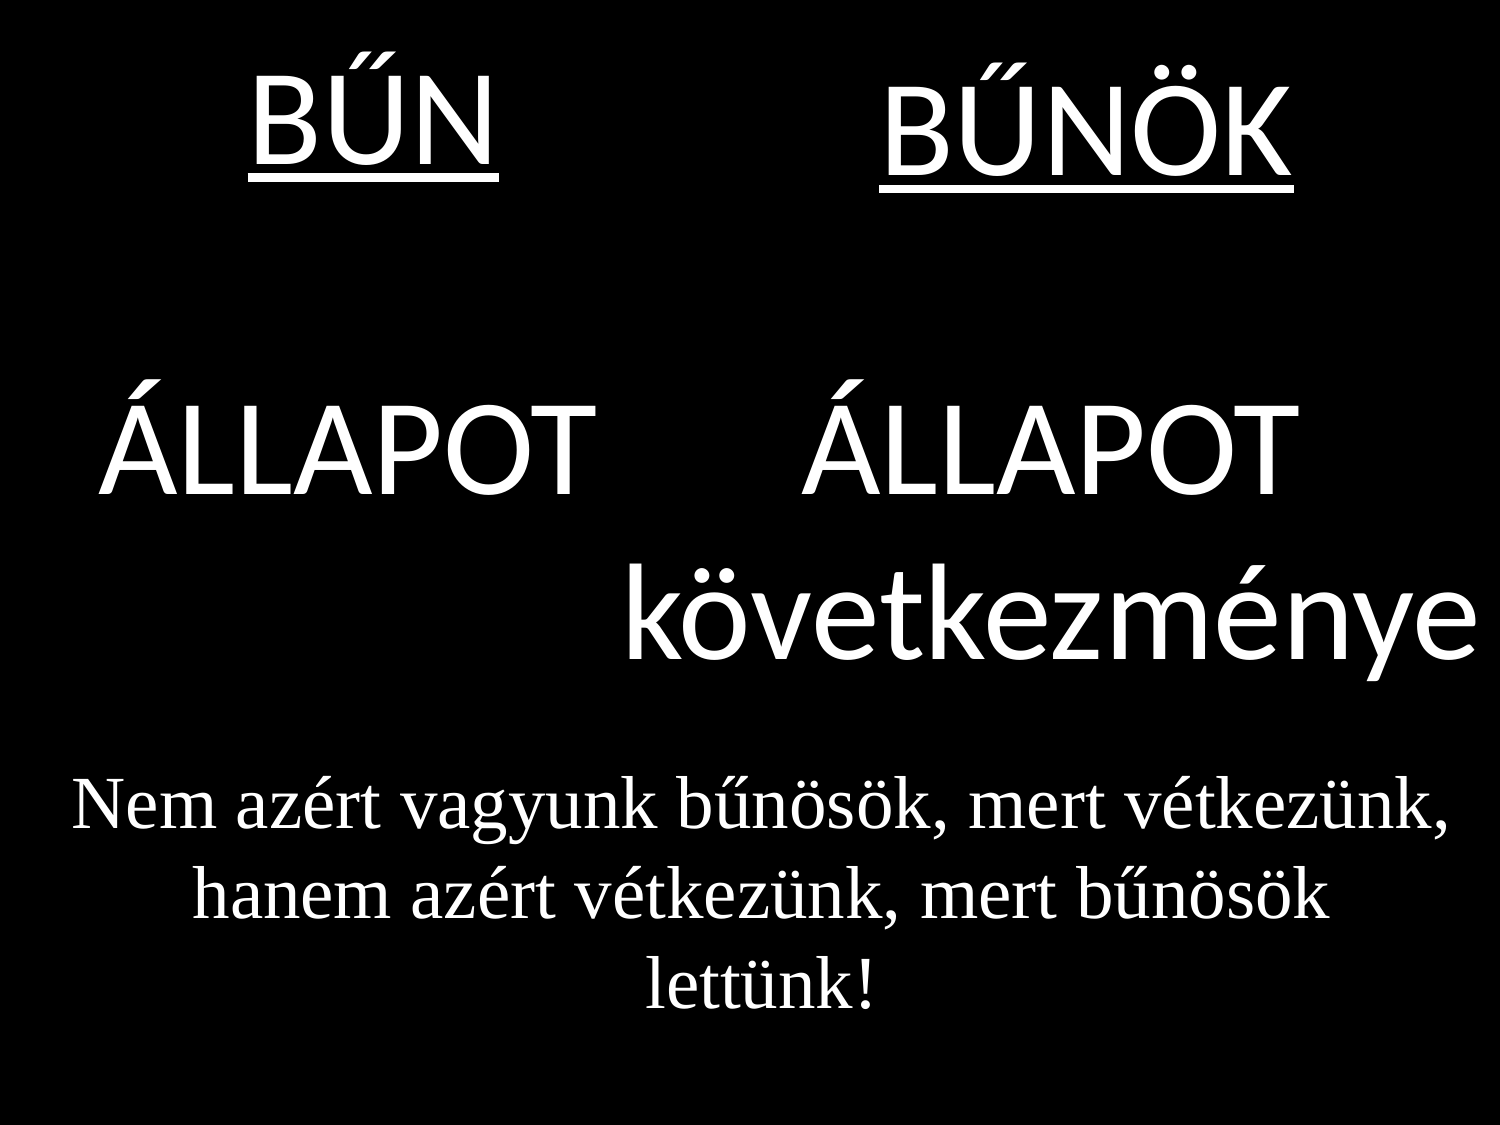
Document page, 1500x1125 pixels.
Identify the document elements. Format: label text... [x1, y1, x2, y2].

text_box ÁLLAPOT következménye [572, 349, 1500, 695]
text_box BŰNÖK [832, 30, 1341, 211]
text_box Nem azért vagyunk bűnösök, mert vétkezünk, hanem azért vétkezünk, mert bűnösök lettünk! [53, 746, 1471, 1031]
text_box ÁLLAPOT [0, 349, 572, 530]
text_box BŰN [192, 19, 555, 200]
